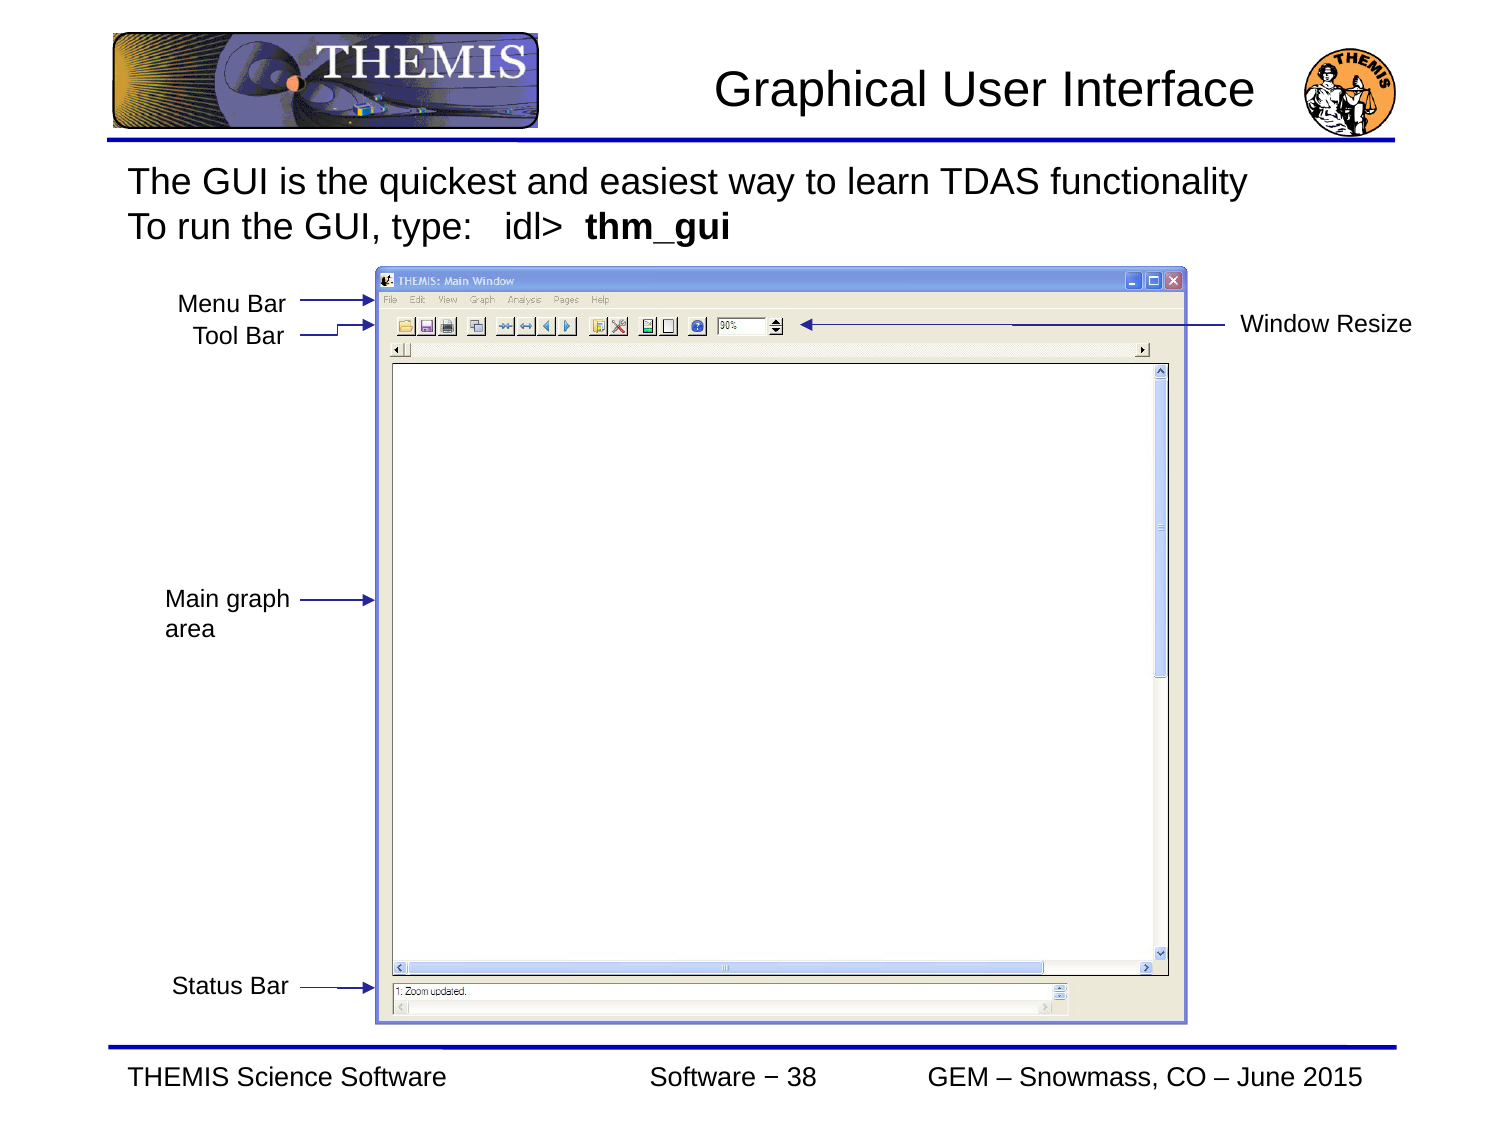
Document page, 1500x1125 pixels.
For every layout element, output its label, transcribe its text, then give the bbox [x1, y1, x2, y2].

text_box Tool Bar [177, 312, 300, 358]
picture [113, 33, 121, 42]
picture [374, 266, 1188, 1026]
text_box Main graph area [150, 574, 306, 650]
picture [113, 119, 121, 128]
text_box The GUI is the quickest and easiest way to learn TDAS functionality To run the GUI, type: idl> thm_gui [112, 149, 1438, 363]
picture [115, 35, 536, 126]
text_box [299, 324, 376, 336]
text_box Window Resize [1225, 299, 1428, 345]
picture [530, 120, 538, 128]
text_box Menu Bar [162, 279, 302, 325]
text_box Status Bar [157, 962, 304, 1008]
picture [1304, 48, 1396, 137]
picture [530, 33, 538, 41]
text_box Graphical User Interface [600, 74, 1285, 149]
